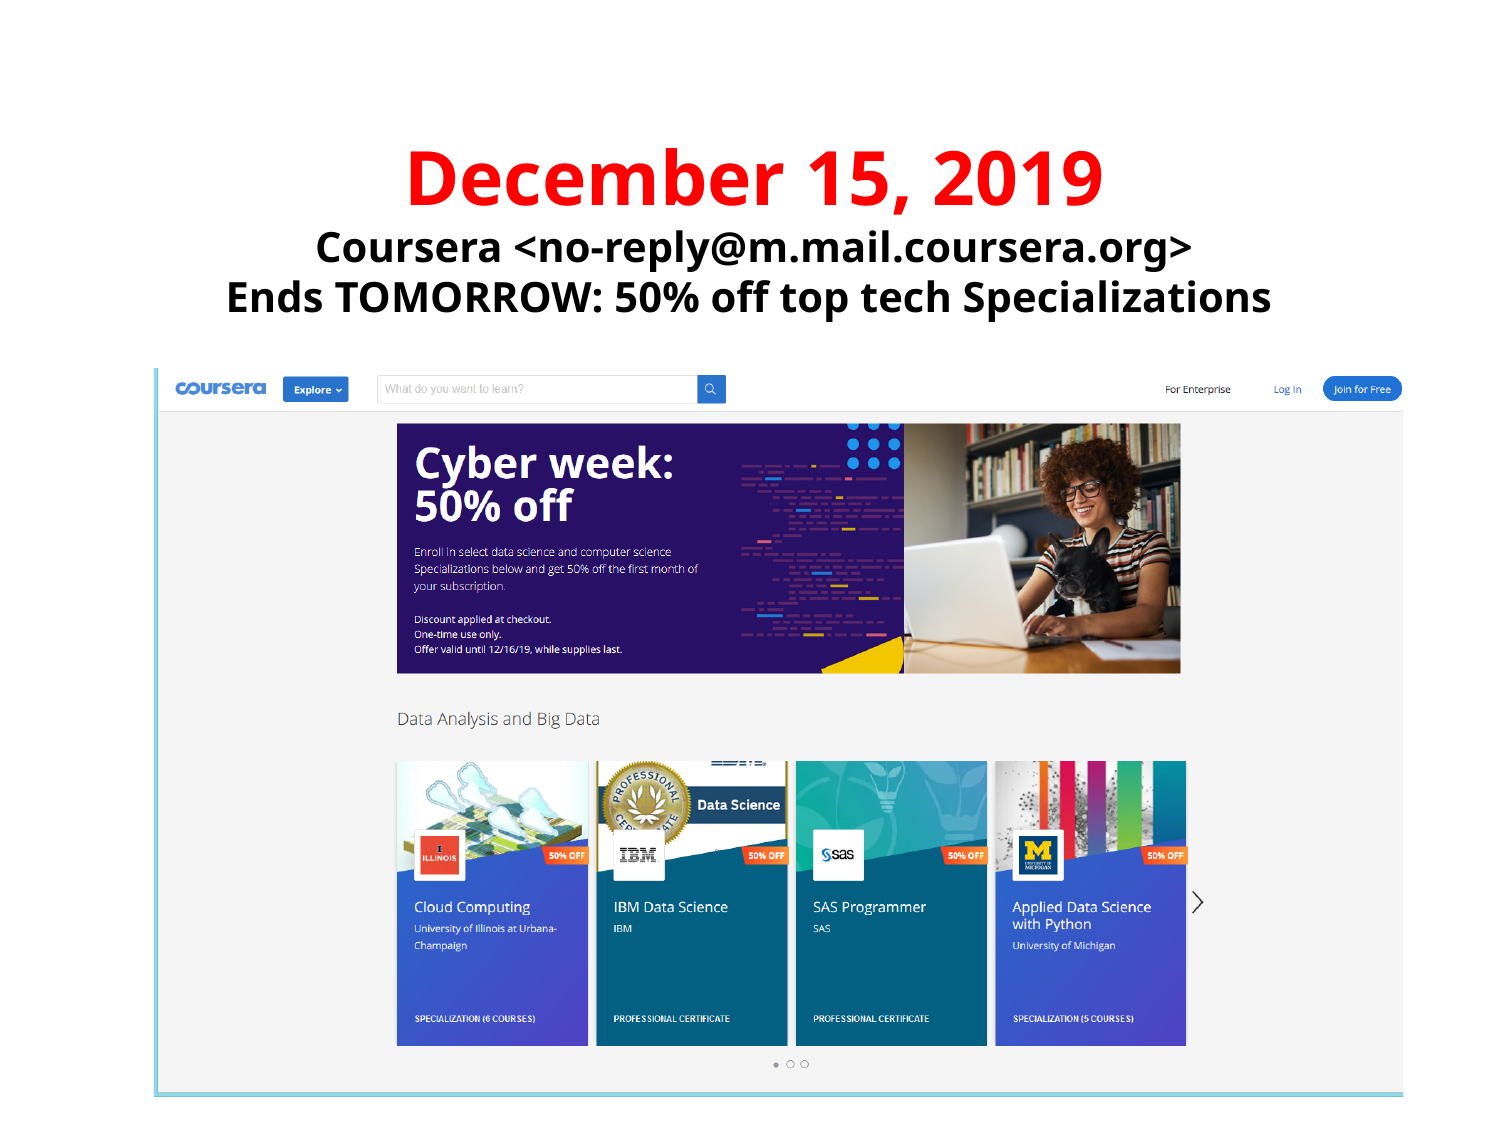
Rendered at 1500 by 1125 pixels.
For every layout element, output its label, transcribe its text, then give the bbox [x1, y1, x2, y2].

title December 15, 2019 Coursera <no-reply@m.mail.coursera.org> Ends TOMORROW: 50% off top tech Specializations [75, 87, 1434, 364]
picture [153, 368, 1404, 1097]
